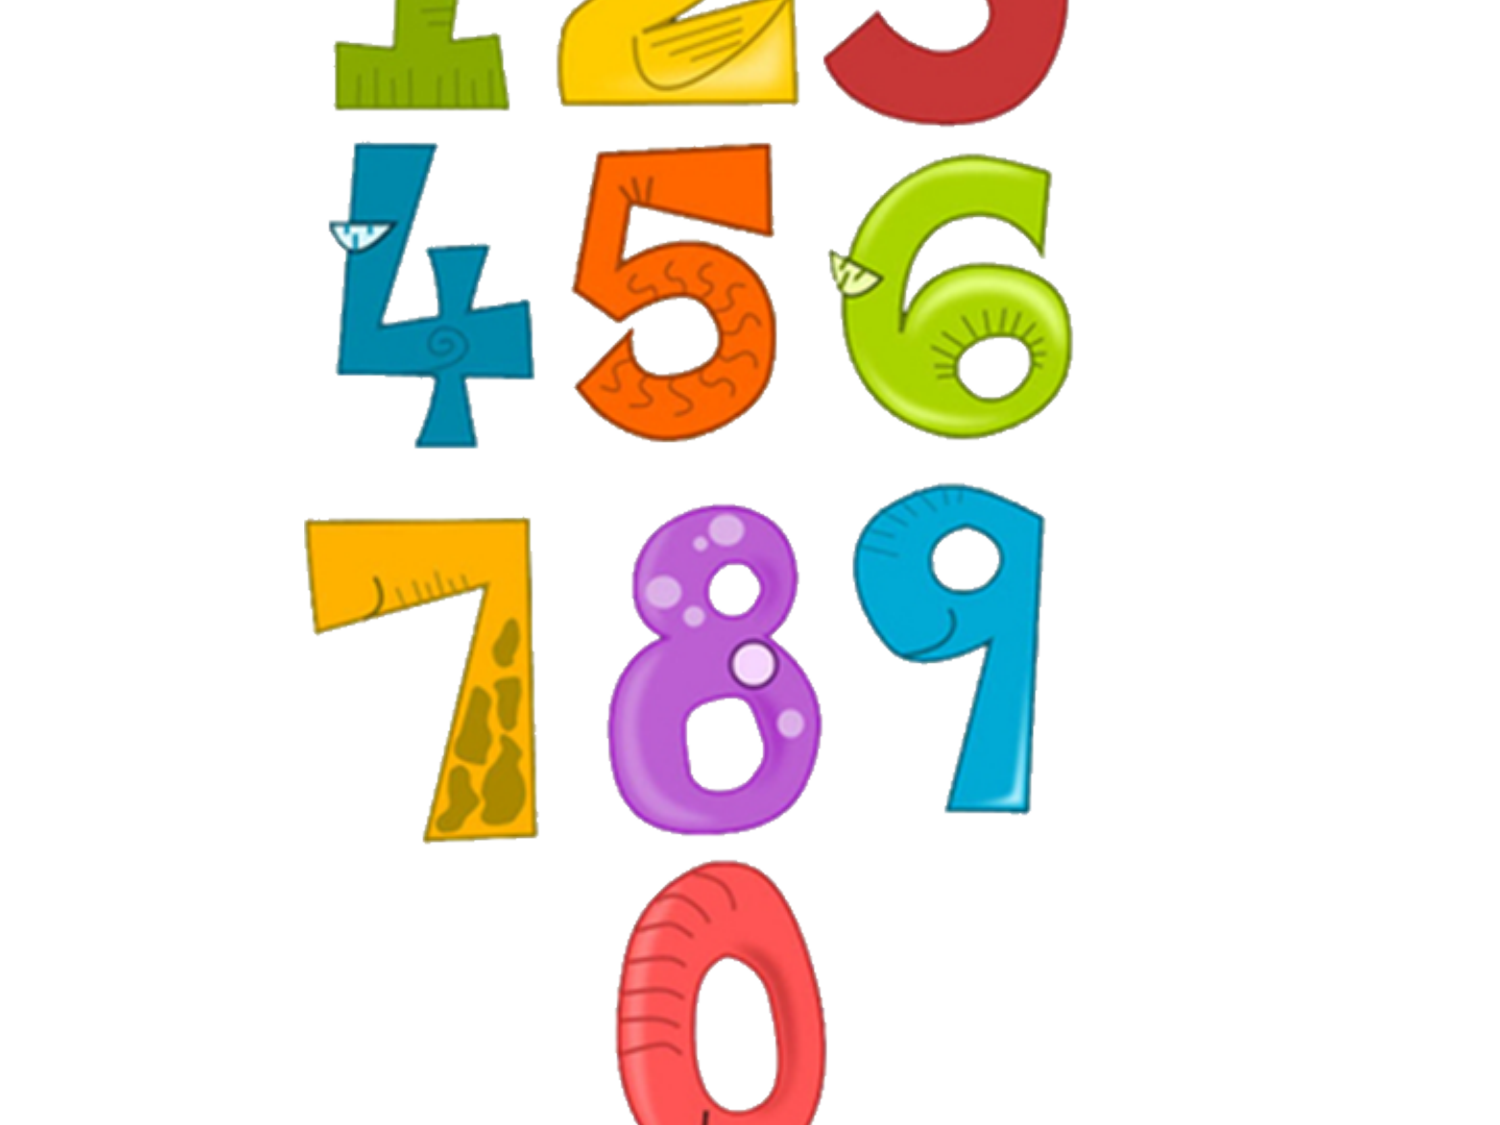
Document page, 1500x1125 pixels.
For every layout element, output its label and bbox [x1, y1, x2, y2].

picture [304, 0, 1195, 1125]
